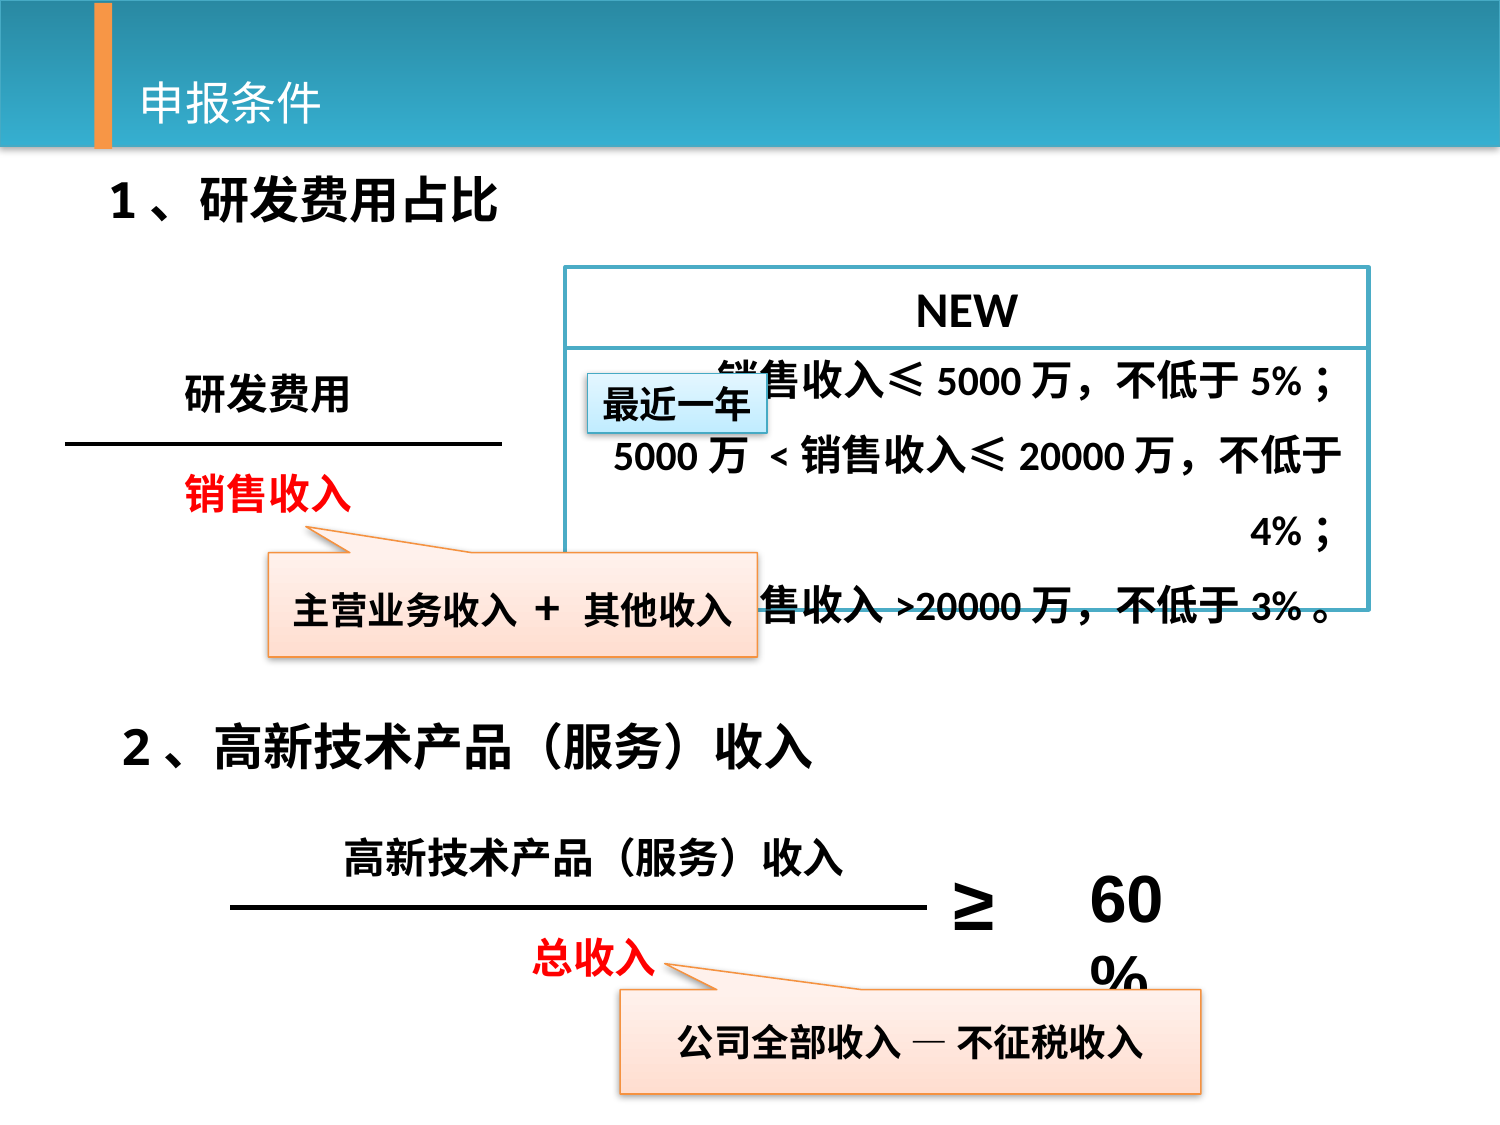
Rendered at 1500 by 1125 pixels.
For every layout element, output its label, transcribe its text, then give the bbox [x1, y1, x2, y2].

text_box 公司全部收入 — 不征税收入 [619, 962, 1202, 1095]
text_box 1、研发费用占比 [93, 160, 515, 236]
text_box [64, 360, 503, 528]
title 申报条件 [123, 66, 632, 138]
text_box 2、高新技术产品（服务）收入 [106, 708, 829, 783]
text_box 高新技术产品（服务）收入 总收入 [328, 915, 860, 989]
text_box 60% [1074, 848, 1235, 1023]
text_box ≥ [938, 848, 1045, 954]
text_box [0, 0, 1500, 147]
text_box 高新技术产品（服务）收入 总收入 [328, 824, 860, 905]
text_box [92, 1, 114, 151]
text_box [565, 266, 1369, 610]
text_box 主营业务收入 + 其他收入 [267, 536, 759, 658]
